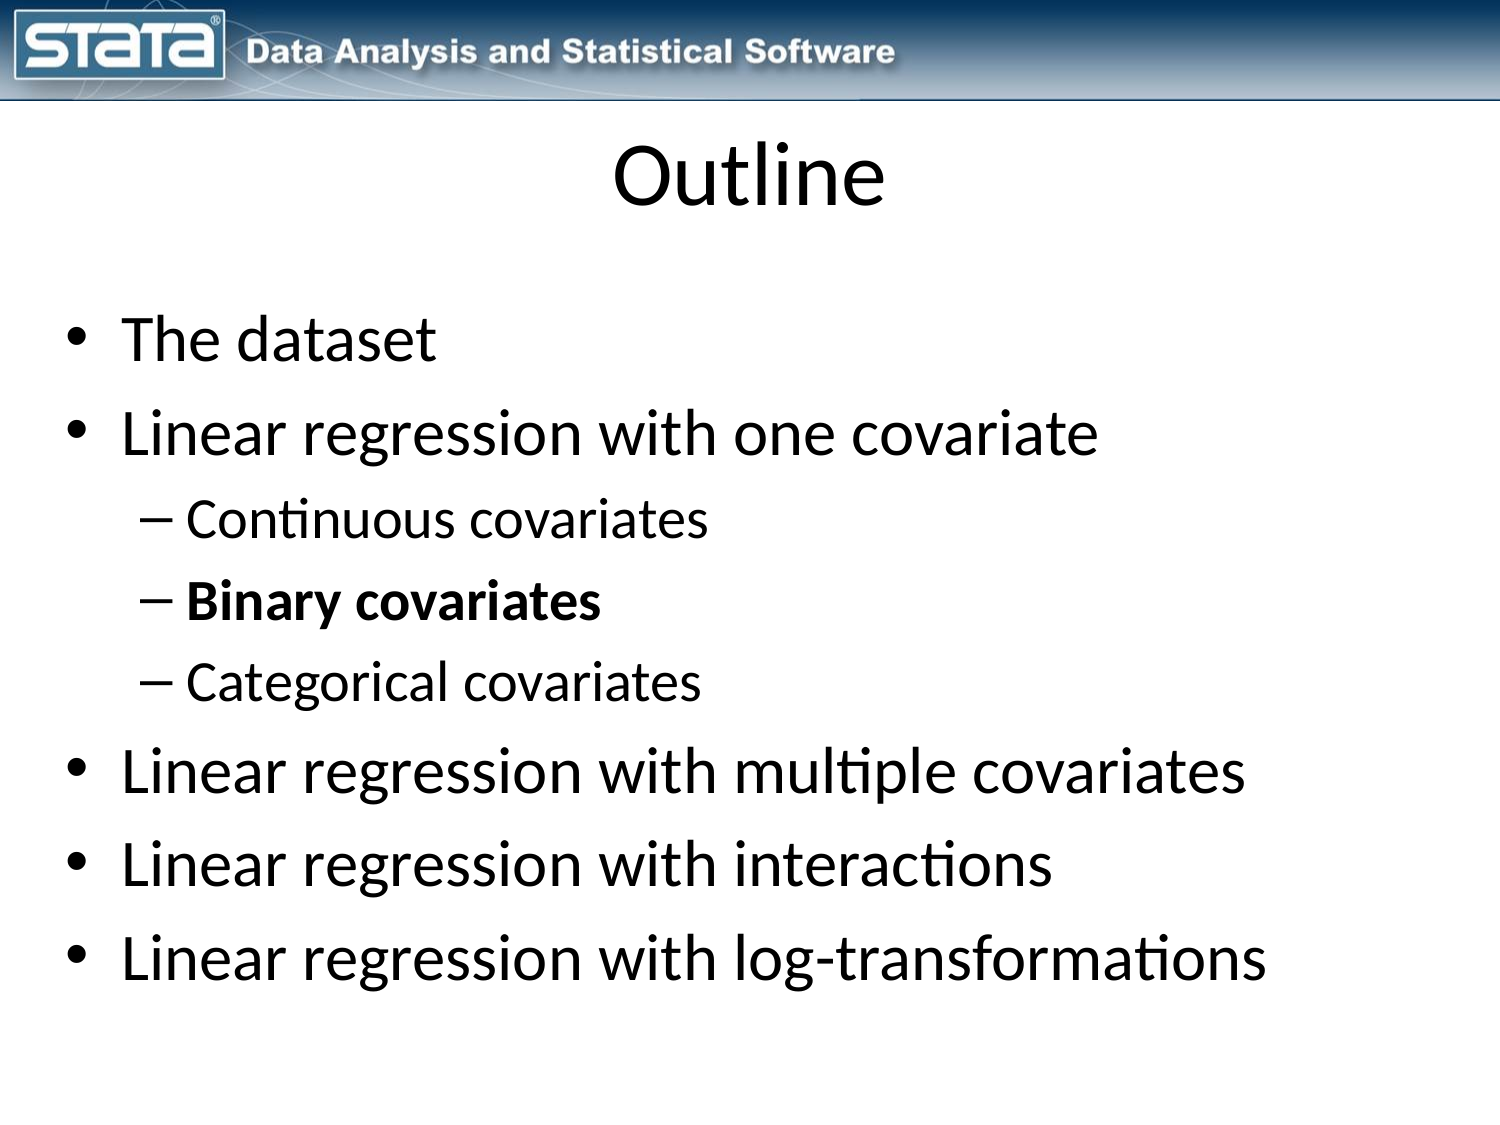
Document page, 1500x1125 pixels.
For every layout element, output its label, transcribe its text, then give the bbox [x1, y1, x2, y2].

picture [0, 0, 1500, 99]
title Outline [0, 99, 1500, 238]
list The dataset Linear regression with one covariate Continuous covariates Binary covariates Categorical covariates Linear regression with multiple covariates Linear regression with interactions Linear regression with log-transformations [50, 287, 1475, 1113]
